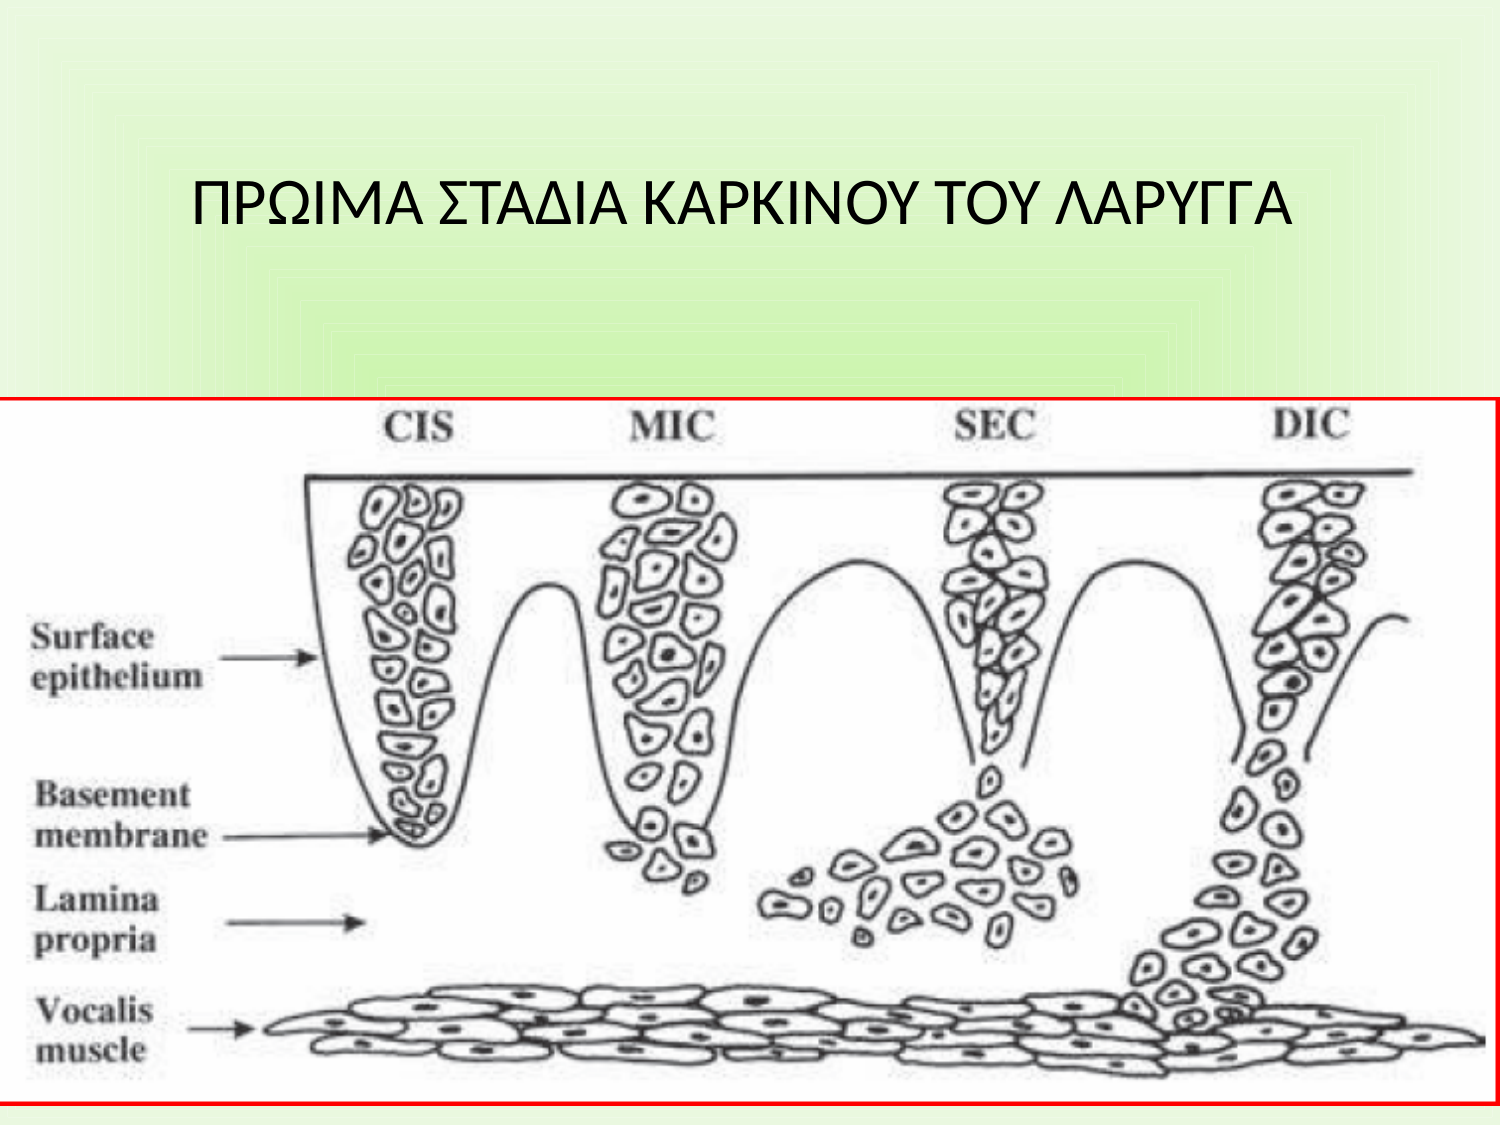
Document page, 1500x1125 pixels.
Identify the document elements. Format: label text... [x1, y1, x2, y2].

picture [0, 396, 1500, 1106]
title ΠΡΩΙΜΑ ΣΤΑΔΙΑ ΚΑΡΚΙΝΟΥ ΤΟΥ ΛΑΡΥΓΓΑ [0, 45, 1500, 350]
